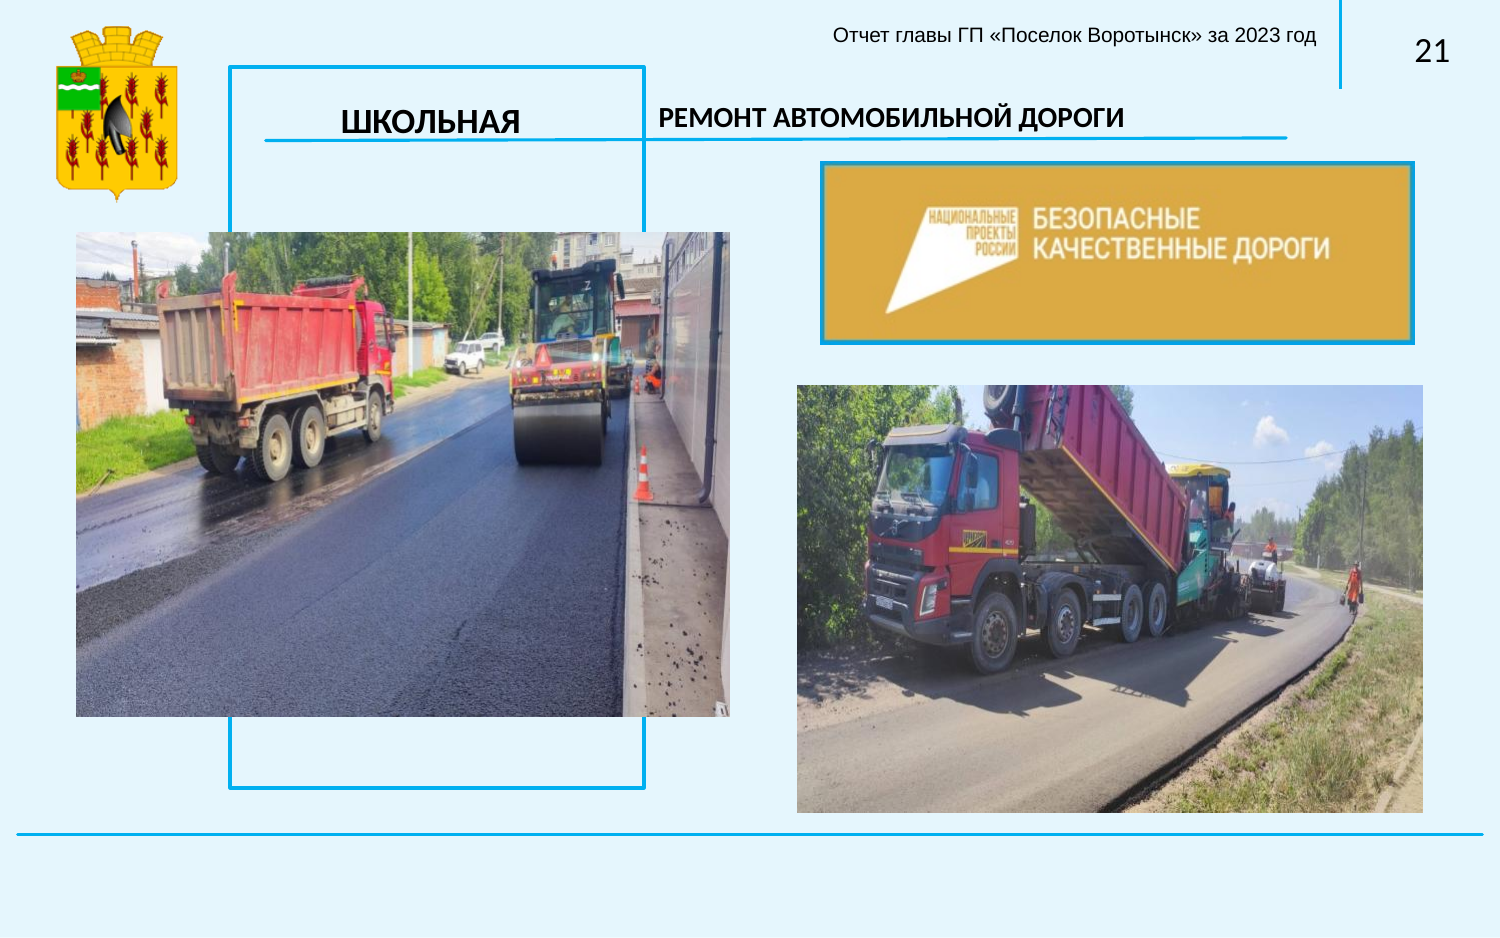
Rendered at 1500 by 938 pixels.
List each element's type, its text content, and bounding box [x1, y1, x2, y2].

picture [823, 164, 1412, 341]
subtitle ШКОЛЬНАЯ [253, 90, 609, 170]
title Отчет главы ГП «Поселок Воротынск» за 2023 год [809, 0, 1339, 70]
text_box [228, 65, 646, 230]
text_box 21 [1399, 19, 1471, 78]
text_box РЕМОНТ АВТОМОБИЛЬНОЙ ДОРОГИ [643, 90, 1247, 136]
picture [29, 19, 206, 210]
text_box [228, 725, 646, 790]
picture [796, 385, 1424, 813]
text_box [265, 137, 1287, 141]
picture [76, 232, 731, 718]
